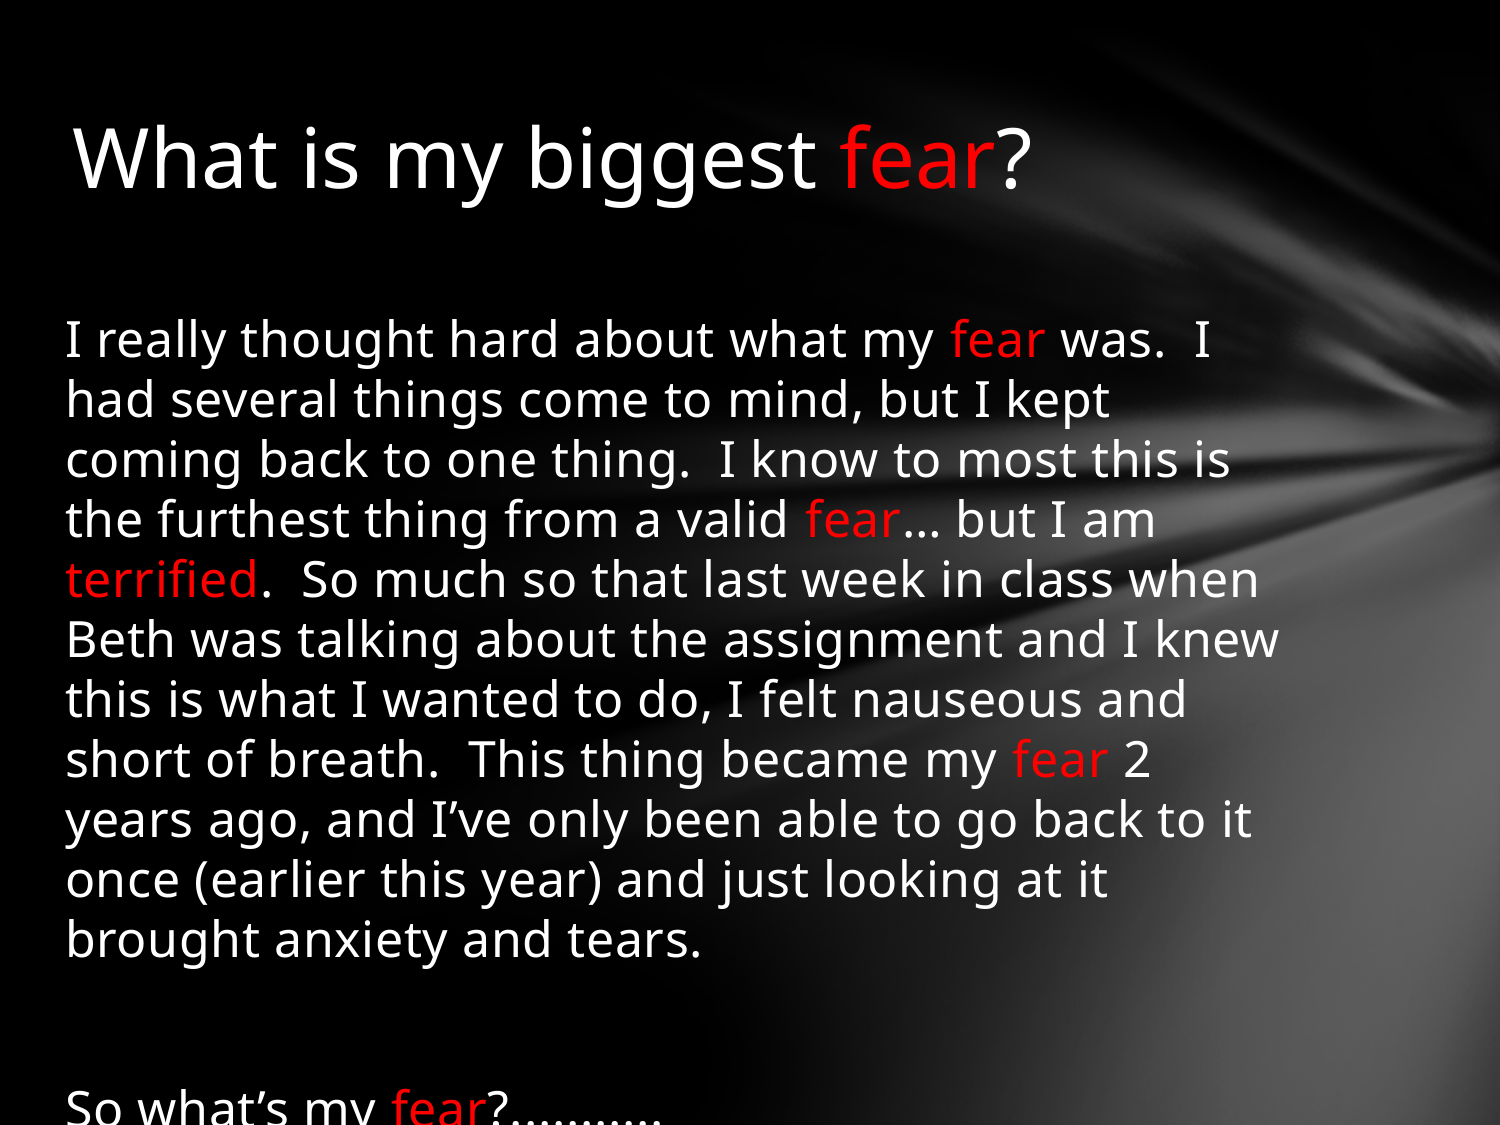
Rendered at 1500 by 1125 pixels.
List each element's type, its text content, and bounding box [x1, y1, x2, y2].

list I really thought hard about what my fear was. I had several things come to mind, but I kept coming back to one thing. I know to most this is the furthest thing from a valid fear… but I am terrified. So much so that last week in class when Beth was talking about the assignment and I knew this is what I wanted to do, I felt nauseous and short of breath. This thing became my fear 2 years ago, and I’ve only been able to go back to it once (earlier this year) and just looking at it brought anxiety and tears. So what’s my fear?........... [50, 299, 1310, 1075]
title What is my biggest fear? [57, 37, 1318, 213]
